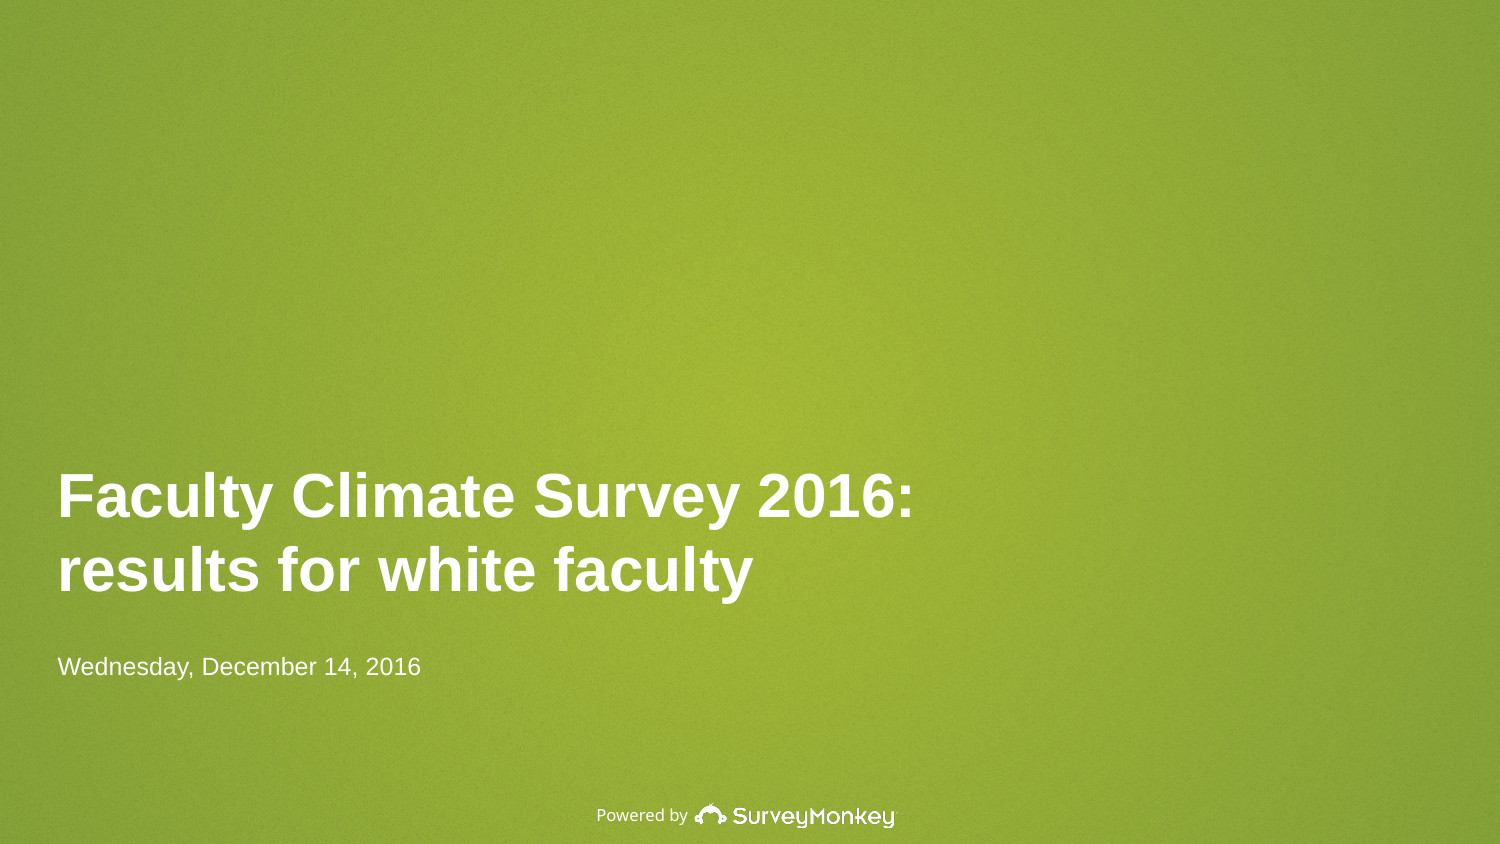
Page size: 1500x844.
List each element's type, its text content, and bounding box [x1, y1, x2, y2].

list Faculty Climate Survey 2016: results for white faculty [42, 409, 971, 612]
picture [0, 0, 1500, 844]
list Wednesday, December 14, 2016 [42, 643, 525, 707]
